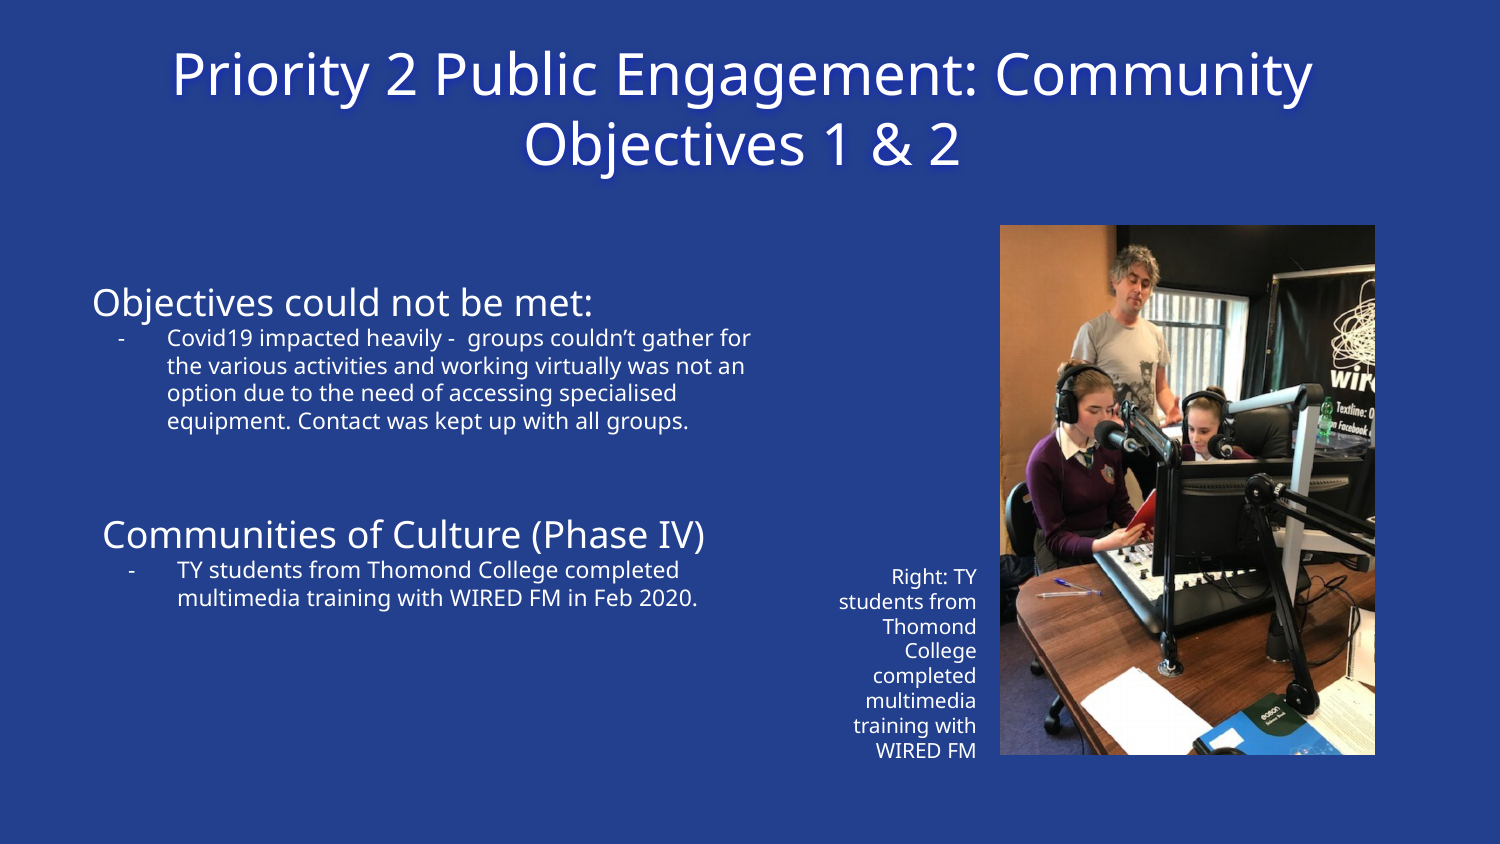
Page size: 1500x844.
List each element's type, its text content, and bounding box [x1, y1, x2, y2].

text_box Communities of Culture (Phase IV) TY students from Thomond College completed multimedia training with WIRED FM in Feb 2020. [86, 496, 750, 661]
list Objectives could not be met: Covid19 impacted heavily - groups couldn’t gather for the various activities and working virtually was not an option due to the need of accessing specialised equipment. Contact was kept up with all groups. [76, 214, 792, 694]
title Priority 2 Public Engagement: Community Objectives 1 & 2 [0, 22, 1500, 183]
text_box Right: TY students from Thomond College completed multimedia training with WIRED FM [799, 548, 992, 760]
picture [915, 225, 1482, 755]
